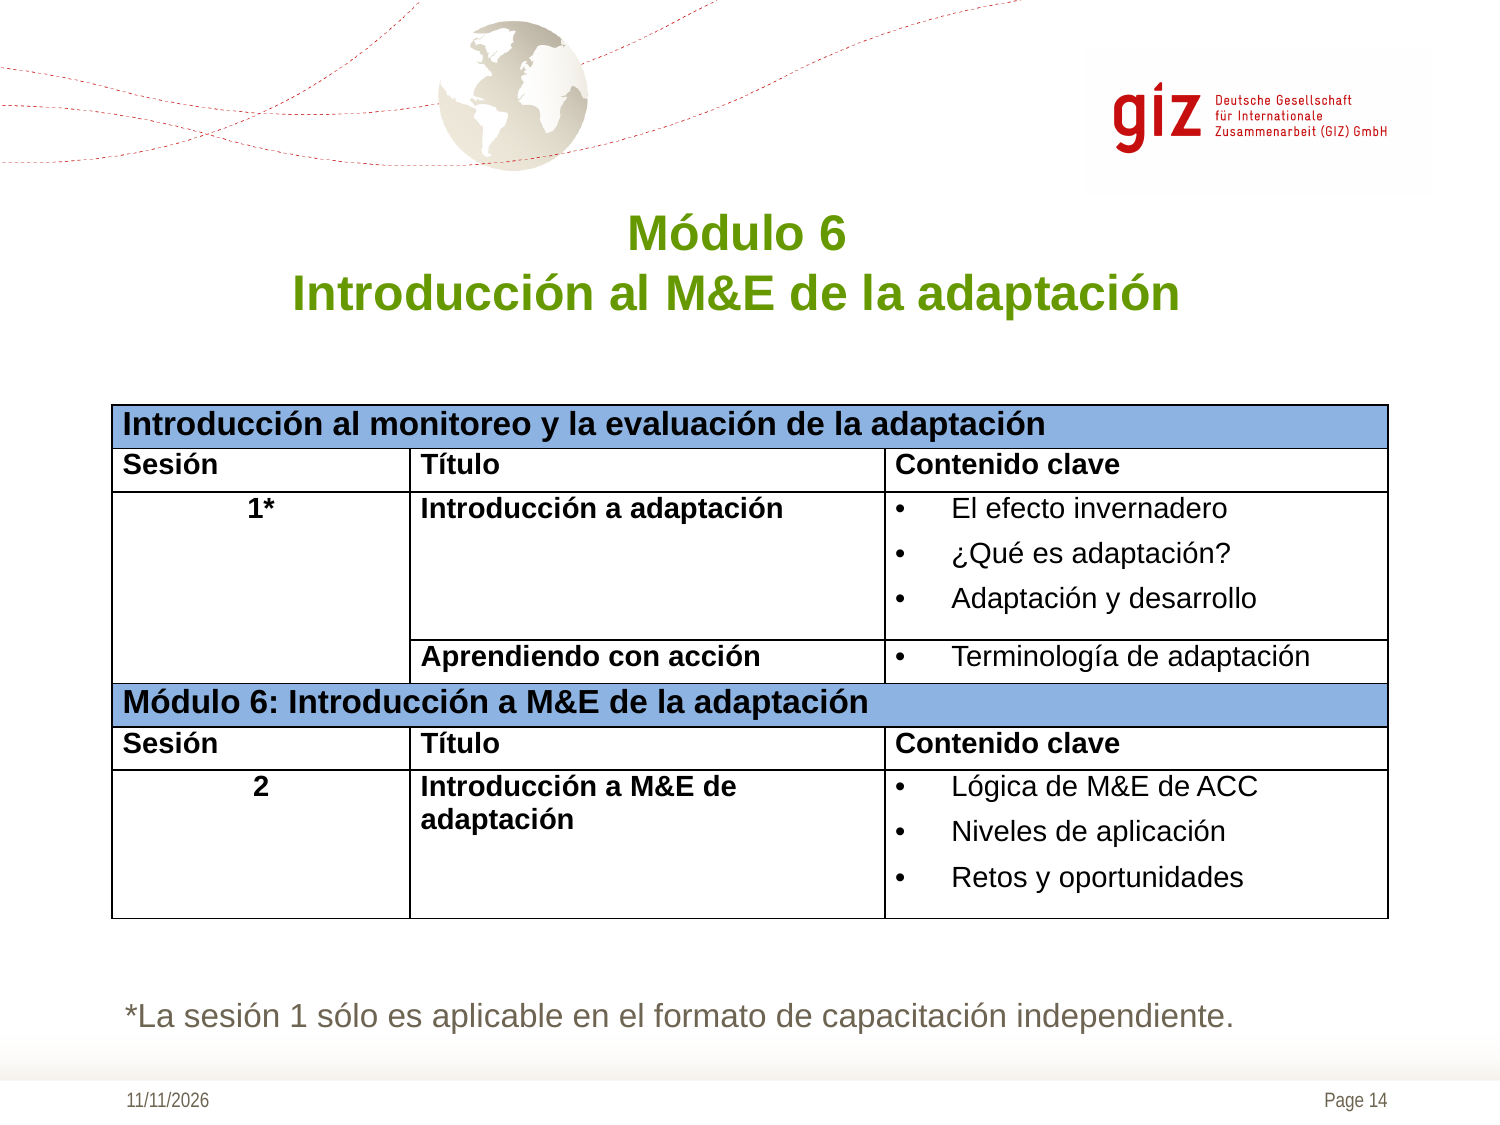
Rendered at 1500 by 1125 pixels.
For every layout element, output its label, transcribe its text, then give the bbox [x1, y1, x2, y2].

table_cell Terminología de adaptación [886, 641, 1387, 683]
table_cell 1* [113, 493, 409, 683]
table_cell Sesión [113, 449, 409, 491]
table_cell 2 [113, 771, 409, 918]
picture [0, 959, 1500, 1081]
table_cell Contenido clave [886, 728, 1387, 769]
table_cell Introducción a M&E de adaptación [411, 771, 884, 918]
table_cell Sesión [113, 728, 409, 769]
table_cell Título [411, 728, 884, 769]
table_cell Aprendiendo con acción [411, 641, 884, 683]
picture [0, 0, 1500, 194]
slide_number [111, 1079, 325, 1121]
table_cell Lógica de M&E de ACC Niveles de aplicación Retos y oportunidades [886, 771, 1387, 918]
table_cell Título [411, 449, 884, 491]
table_cell Contenido clave [886, 449, 1387, 491]
title Módulo 6 Introducción al M&E de la adaptación [53, 192, 1423, 295]
table_cell Introducción a adaptación [411, 493, 884, 639]
table_header Introducción al monitoreo y la evaluación de la adaptación [113, 406, 1387, 448]
table_cell Módulo 6: Introducción a M&E de la adaptación [113, 684, 1387, 726]
text_box *La sesión 1 sólo es aplicable en el formato de capacitación independiente. [110, 986, 1337, 1042]
table_cell El efecto invernadero ¿Qué es adaptación? Adaptación y desarrollo [886, 493, 1387, 639]
